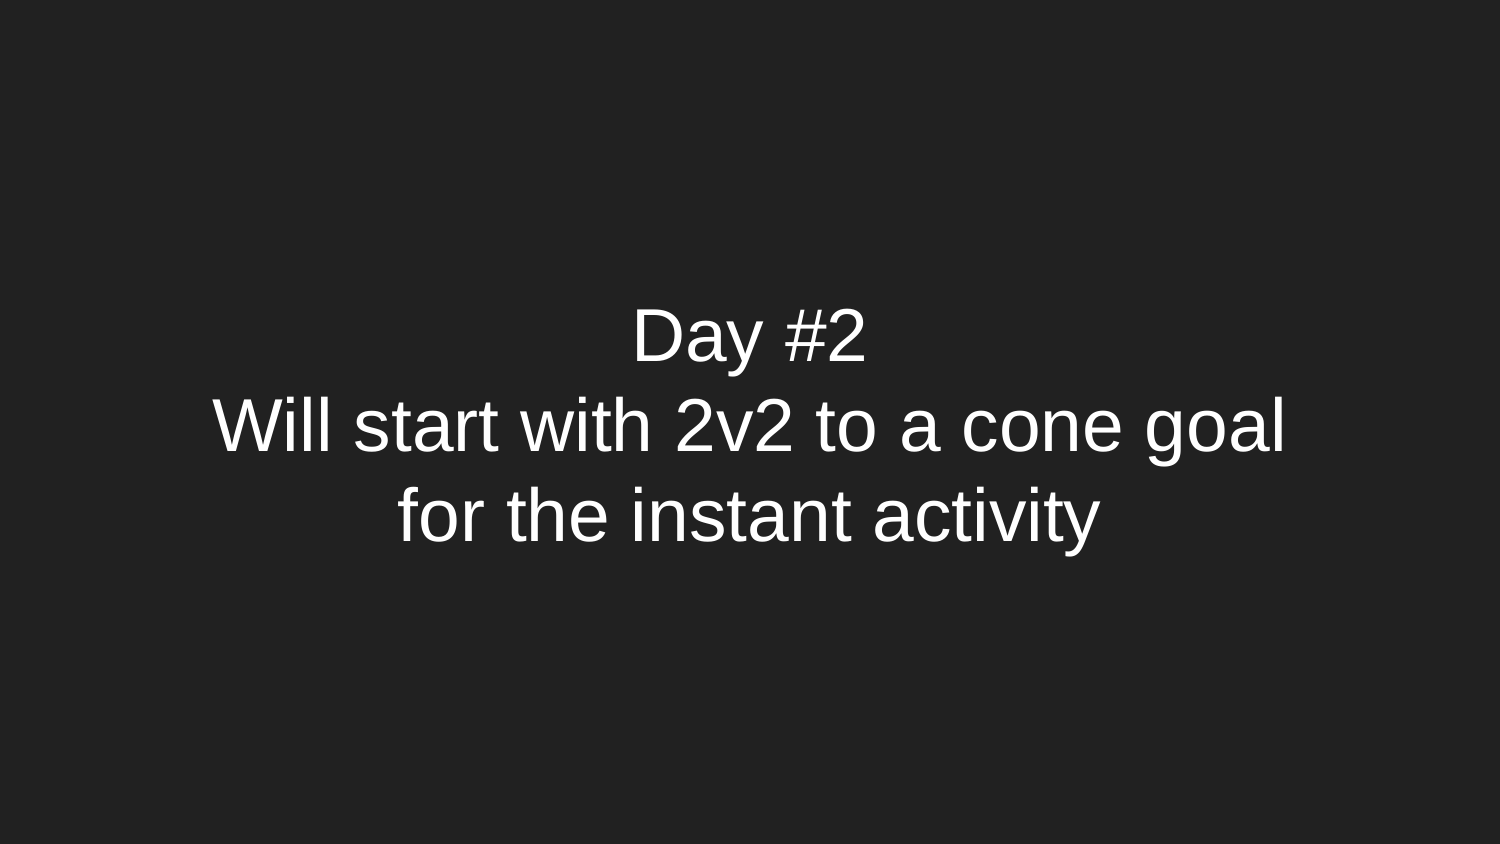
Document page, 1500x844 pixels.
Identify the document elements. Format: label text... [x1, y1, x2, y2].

title Day #2 Will start with 2v2 to a cone goal for the instant activity [51, 352, 1449, 491]
